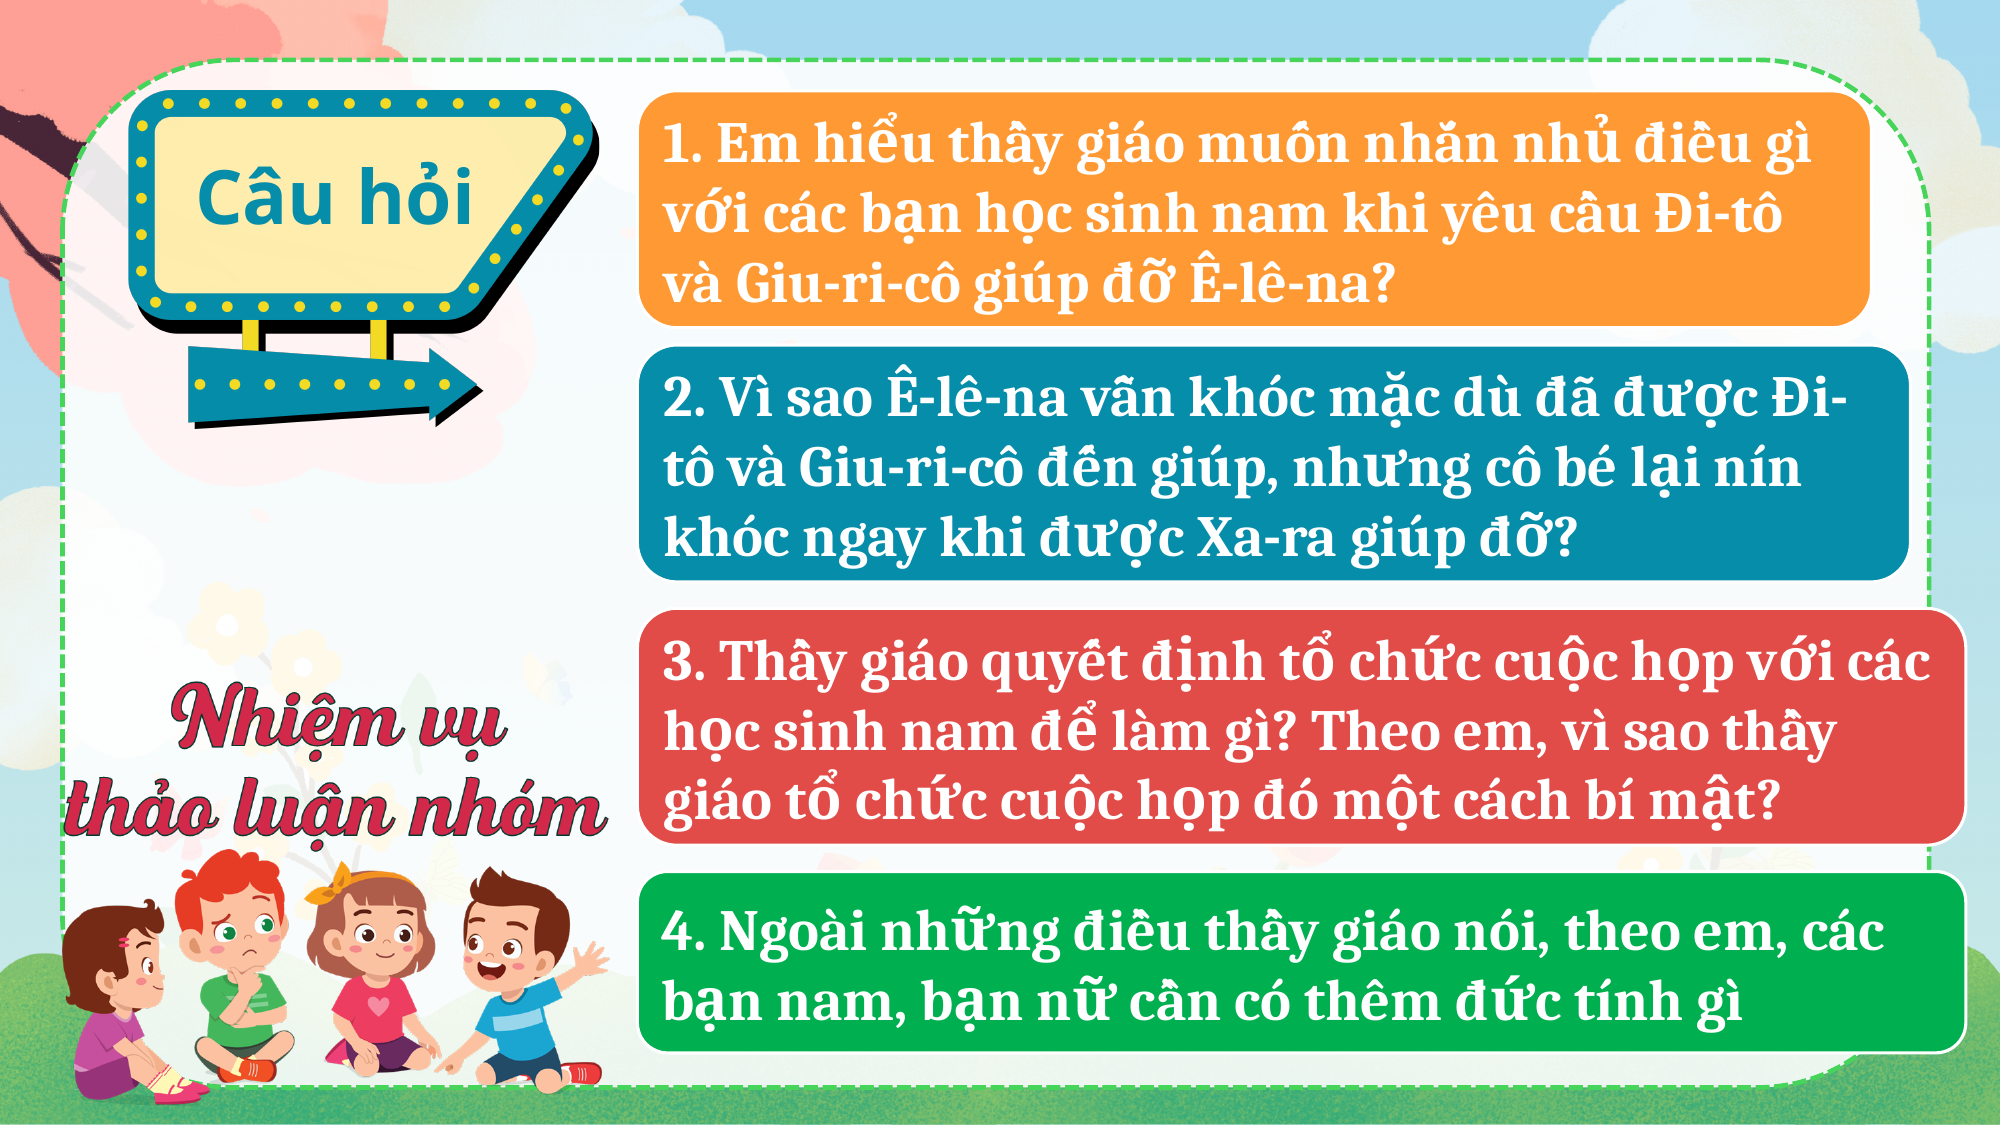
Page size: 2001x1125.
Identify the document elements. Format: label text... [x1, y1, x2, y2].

text_box 2. Vì sao Ê-lê-na vẫn khóc mặc dù đã được Đi-tô và Giu-ri-cô đến giúp, nhưng cô bé lại nín khóc ngay khi được Xa-ra giúp đỡ? [635, 343, 1913, 584]
text_box 4. Ngoài những điều thầy giáo nói, theo em, các bạn nam, bạn nữ cần có thêm đức tính gì [638, 869, 1968, 1055]
text_box 1. Em hiểu thầy giáo muốn nhắn nhủ điều gì với các bạn học sinh nam khi yêu cầu Đi-tô và Giu-ri-cô giúp đỡ Ê-lê-na? [635, 89, 1874, 330]
text_box 3. Thầy giáo quyết định tổ chức cuộc họp với các học sinh nam để làm gì? Theo em, vì sao thầy giáo tổ chức cuộc họp đó một cách bí mật? [635, 606, 1968, 847]
picture [0, 0, 2000, 1125]
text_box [127, 90, 600, 429]
